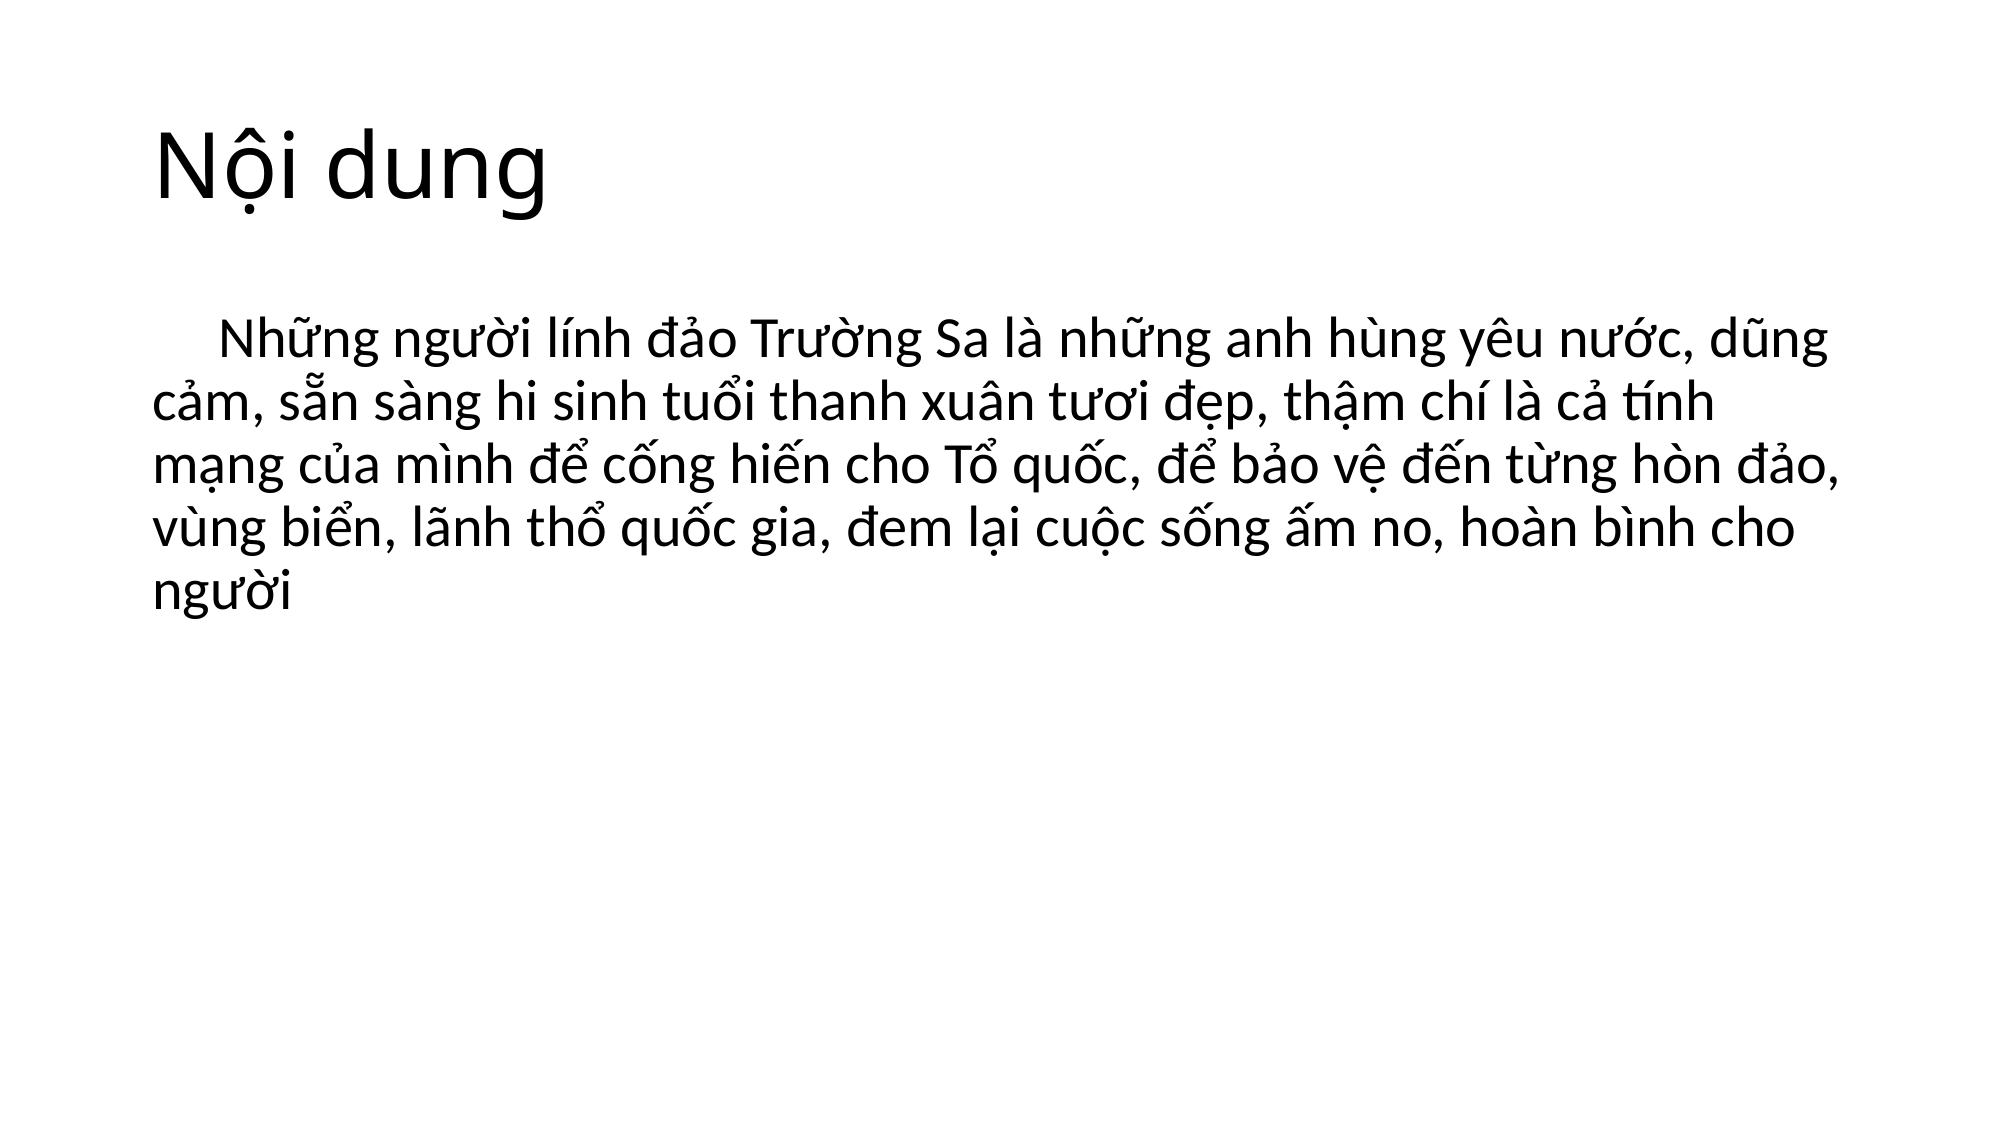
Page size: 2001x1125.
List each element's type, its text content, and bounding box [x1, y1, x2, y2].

list Những người lính đảo Trường Sa là những anh hùng yêu nước, dũng cảm, sẵn sàng hi sinh tuổi thanh xuân tươi đẹp, thậm chí là cả tính mạng của mình để cống hiến cho Tổ quốc, để bảo vệ đến từng hòn đảo, vùng biển, lãnh thổ quốc gia, đem lại cuộc sống ấm no, hoàn bình cho người [137, 299, 1863, 1014]
title Nội dung [137, 59, 1863, 278]
